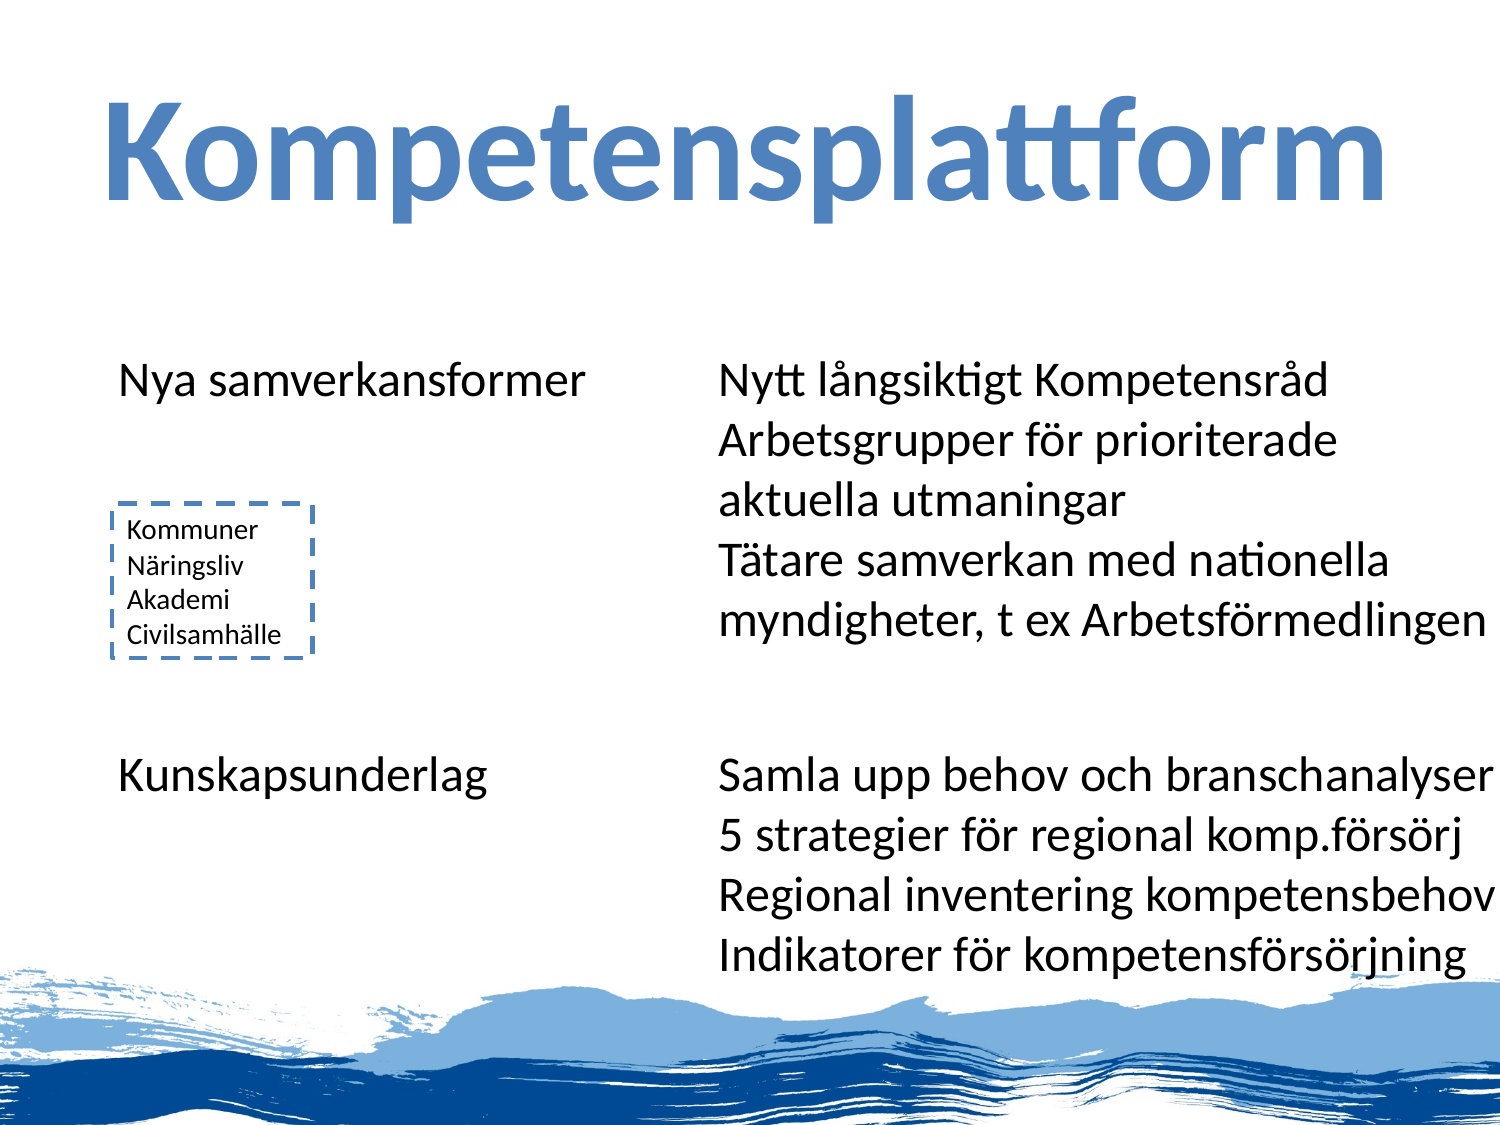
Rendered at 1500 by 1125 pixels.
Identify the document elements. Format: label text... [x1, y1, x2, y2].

text_box Kommuner Näringsliv Akademi Civilsamhälle [112, 503, 313, 658]
picture [0, 944, 1500, 1125]
text_box Nya samverkansformer Nytt långsiktigt Kompetensråd Arbetsgrupper för prioriterade aktuella utmaningar Tätare samverkan med nationella myndigheter, t ex Arbetsförmedlingen Kunskapsunderlag Samla upp behov och branschanalyser 5 strategier för regional komp.försörj Regional inventering kompetensbehov Indikatorer för kompetensförsörjning [104, 278, 1500, 943]
text_box Kompetensplattform [87, 42, 1406, 238]
